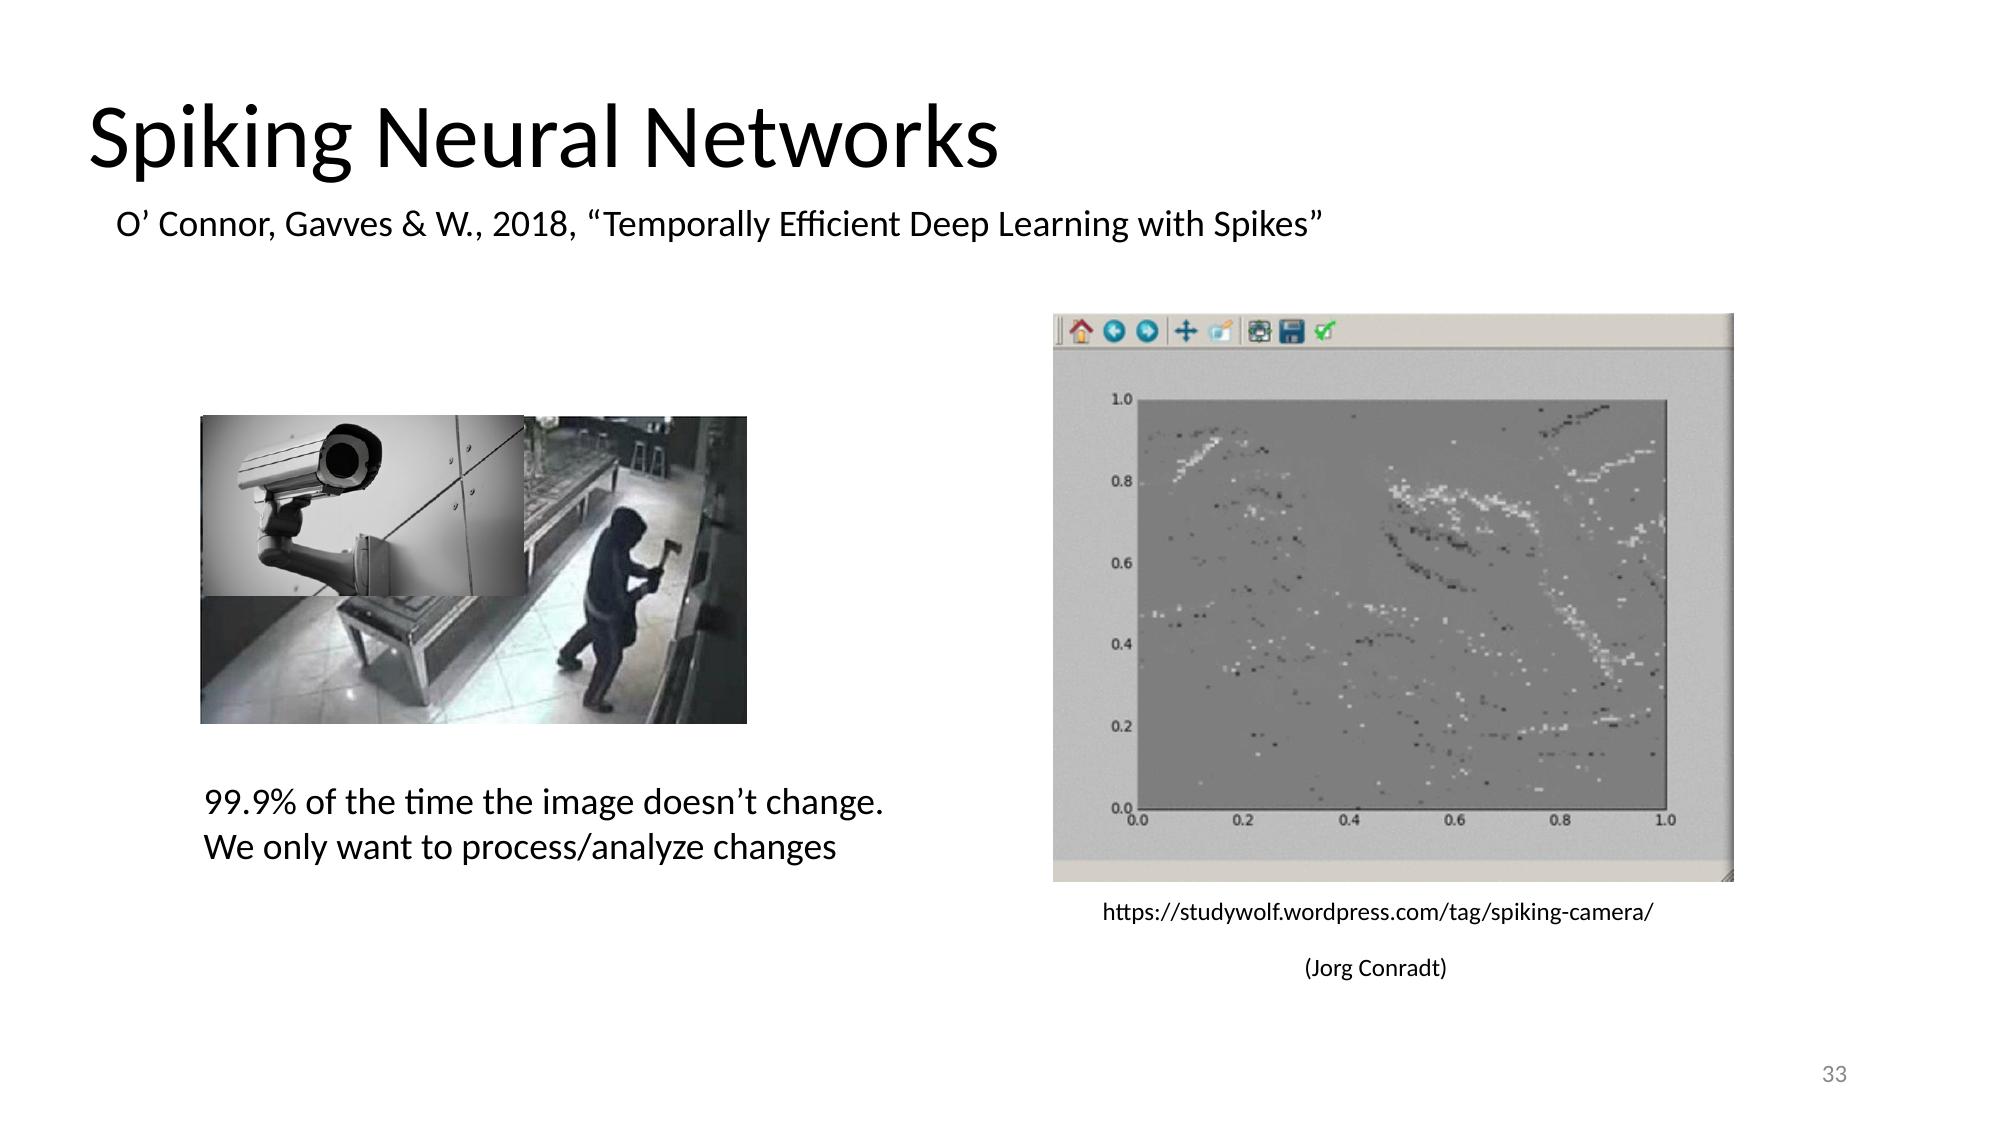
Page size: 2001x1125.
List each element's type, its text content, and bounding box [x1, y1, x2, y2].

text_box O’ Connor, Gavves & W., 2018, “Temporally Efficient Deep Learning with Spikes” [101, 191, 1356, 253]
picture [1053, 313, 1735, 882]
title Spiking Neural Networks [73, 28, 1799, 247]
text_box (Jorg Conradt) [1289, 944, 1482, 990]
text_box https://studywolf.wordpress.com/tag/spiking-camera/ [1087, 890, 1702, 934]
text_box 99.9% of the time the image doesn’t change. We only want to process/analyze changes [188, 769, 965, 876]
slide_number ‹#› [1412, 1042, 1863, 1103]
picture [200, 415, 748, 725]
